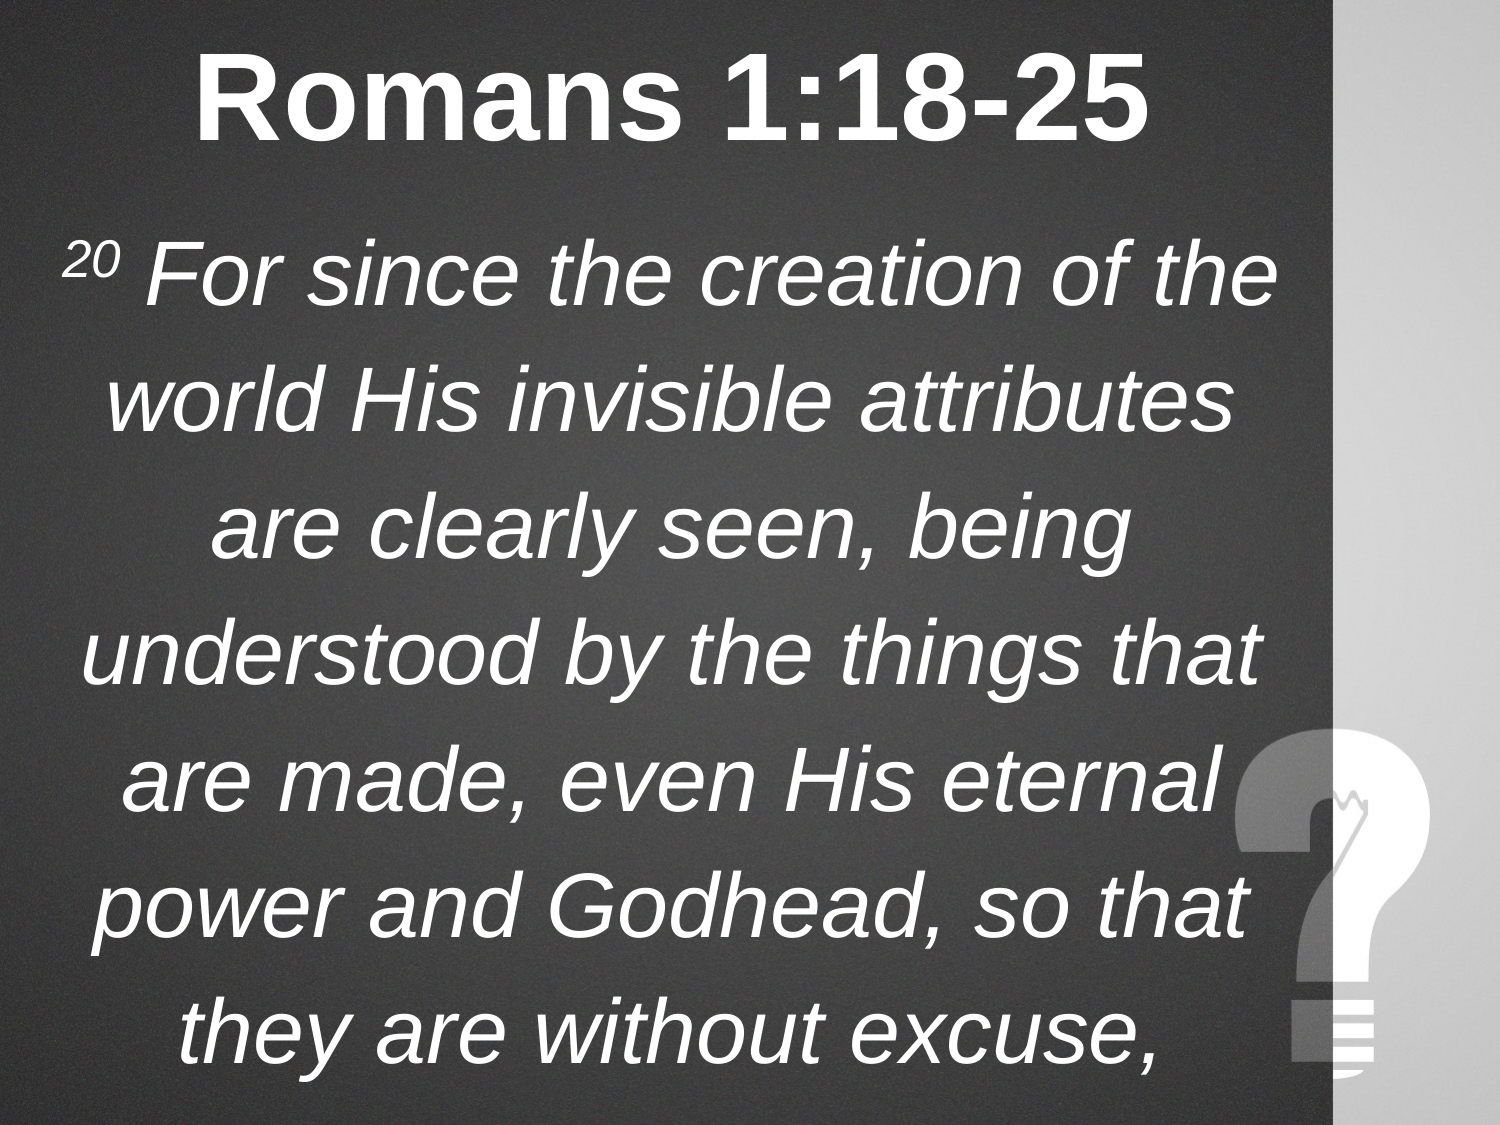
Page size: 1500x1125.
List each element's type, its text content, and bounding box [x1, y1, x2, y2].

list 20 For since the creation of the world His invisible attributes are clearly seen, being understood by the things that are made, even His eternal power and Godhead, so that they are without excuse, [15, 189, 1329, 1097]
title Romans 1:18-25 [15, 11, 1329, 189]
picture [0, 0, 1500, 1125]
